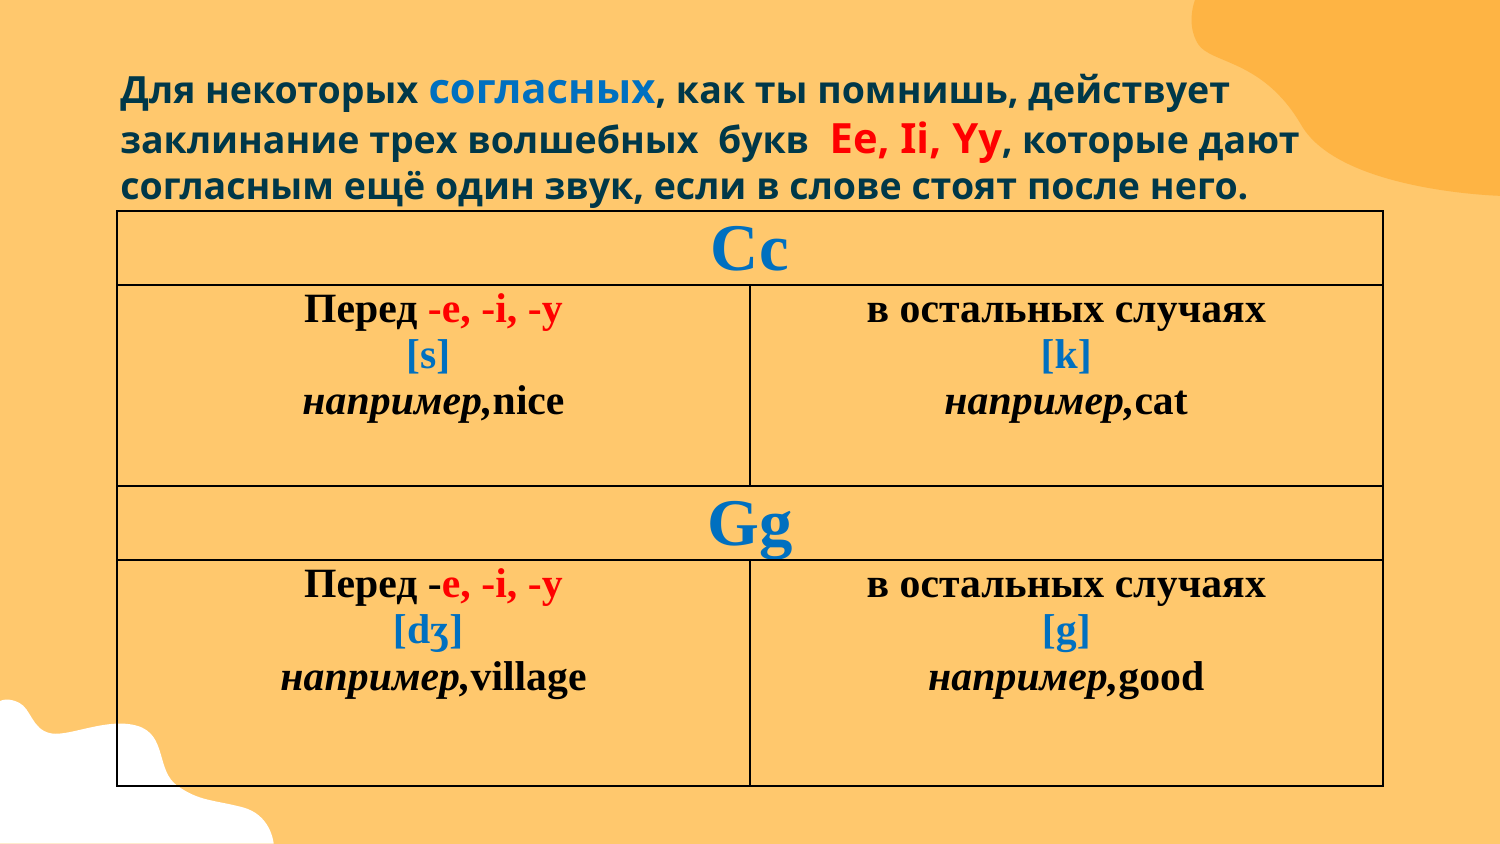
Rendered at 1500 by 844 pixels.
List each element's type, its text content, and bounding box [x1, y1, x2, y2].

text_box [591, 200, 601, 207]
table_cell Gg [118, 487, 1382, 559]
table_cell Перед -e, -i, -y [dʒ] например,village [118, 561, 749, 785]
table_header Сс [118, 212, 1382, 284]
table_cell Перед -e, -i, -y [s] например,nice [118, 286, 749, 485]
table_cell в остальных случаяx [g] например,good [751, 561, 1382, 785]
table_cell в остальных случаяx [k] например,cat [751, 286, 1382, 485]
title Для некоторых согласных, как ты помнишь, действует заклинание трех волшебных букв Ee, Ii, Yy, которые дают согласным ещё один звук, если в слове стоят после него. [105, 46, 1372, 200]
